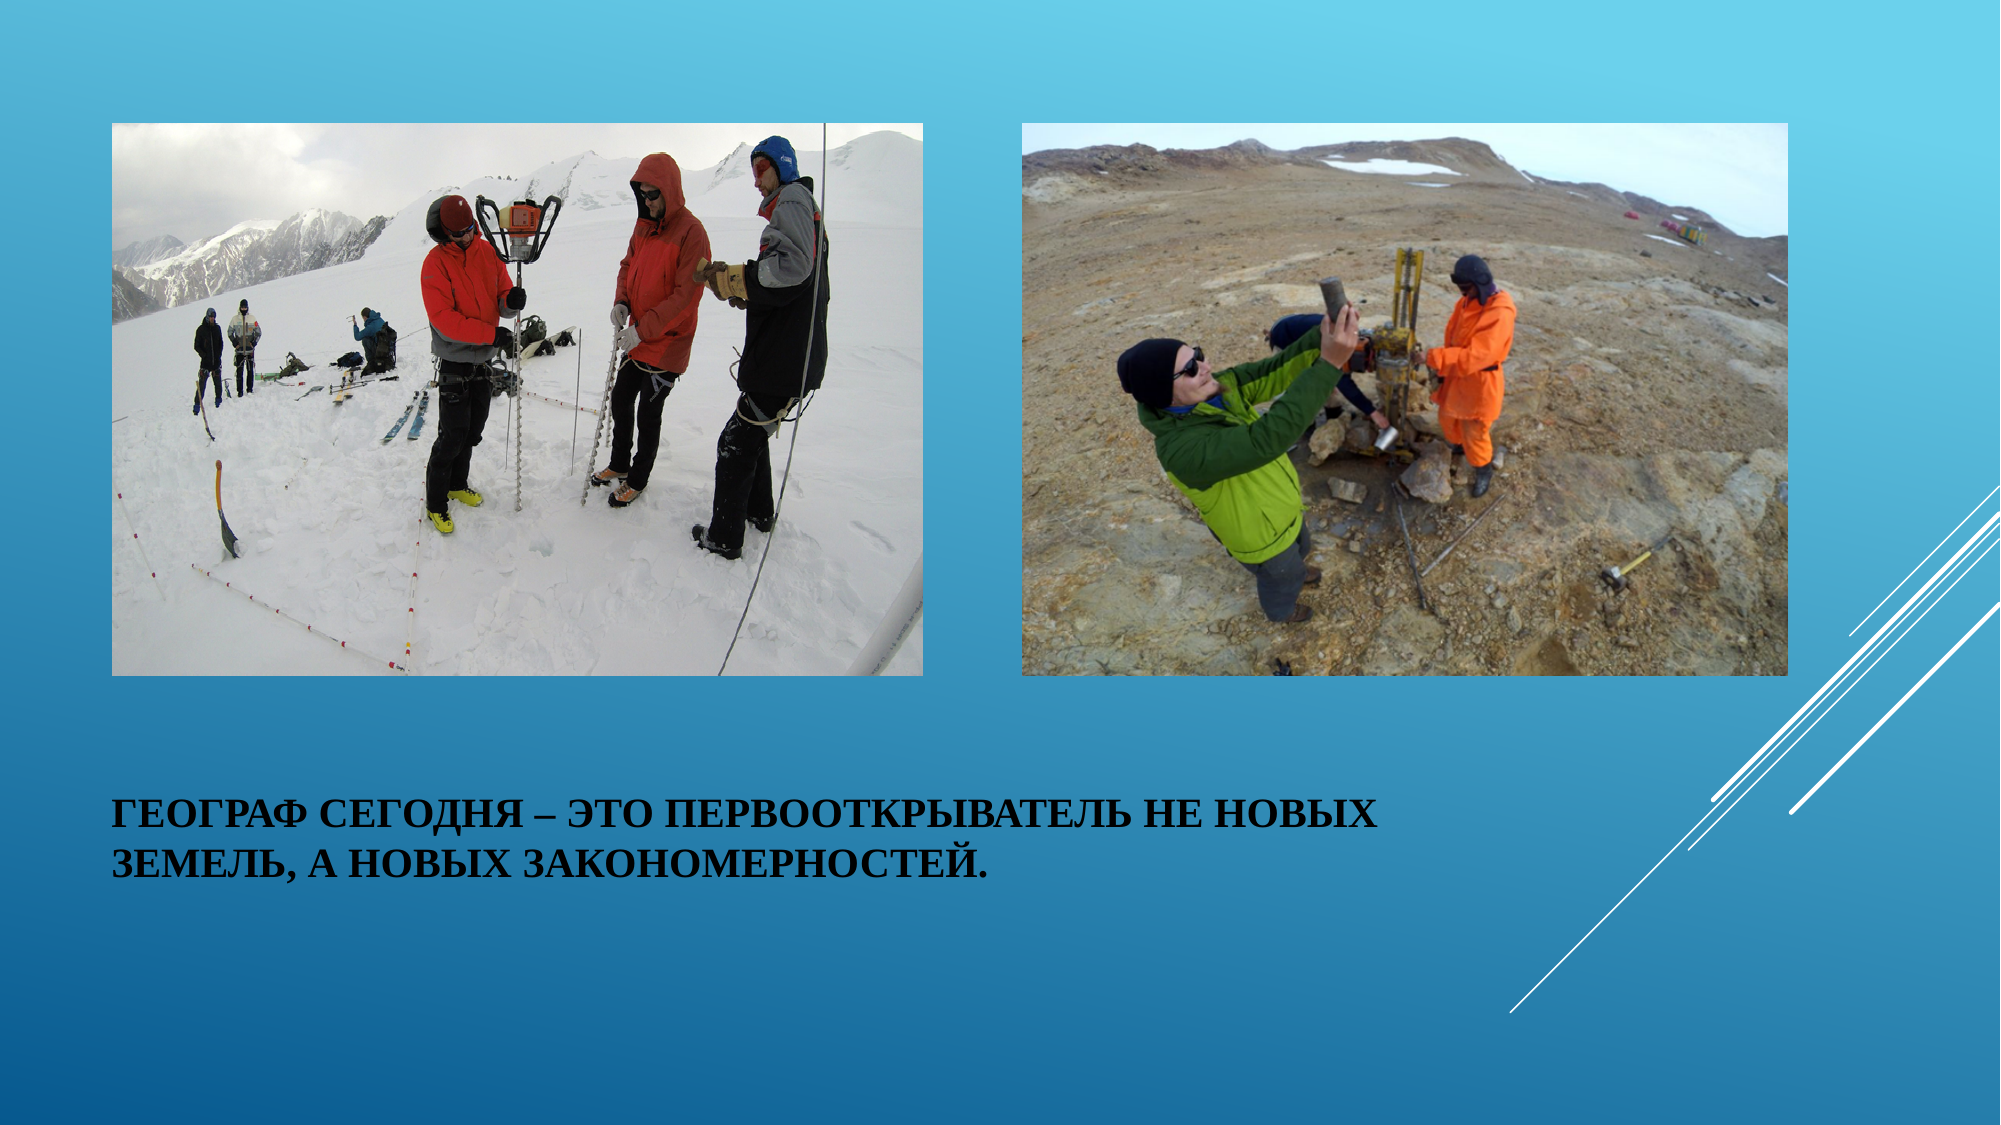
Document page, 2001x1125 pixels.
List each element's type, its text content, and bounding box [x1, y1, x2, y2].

title Географ сегодня – это первооткрыватель не новых земель, а новых закономерностей. [96, 706, 1579, 1015]
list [111, 122, 923, 677]
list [1021, 122, 1788, 677]
